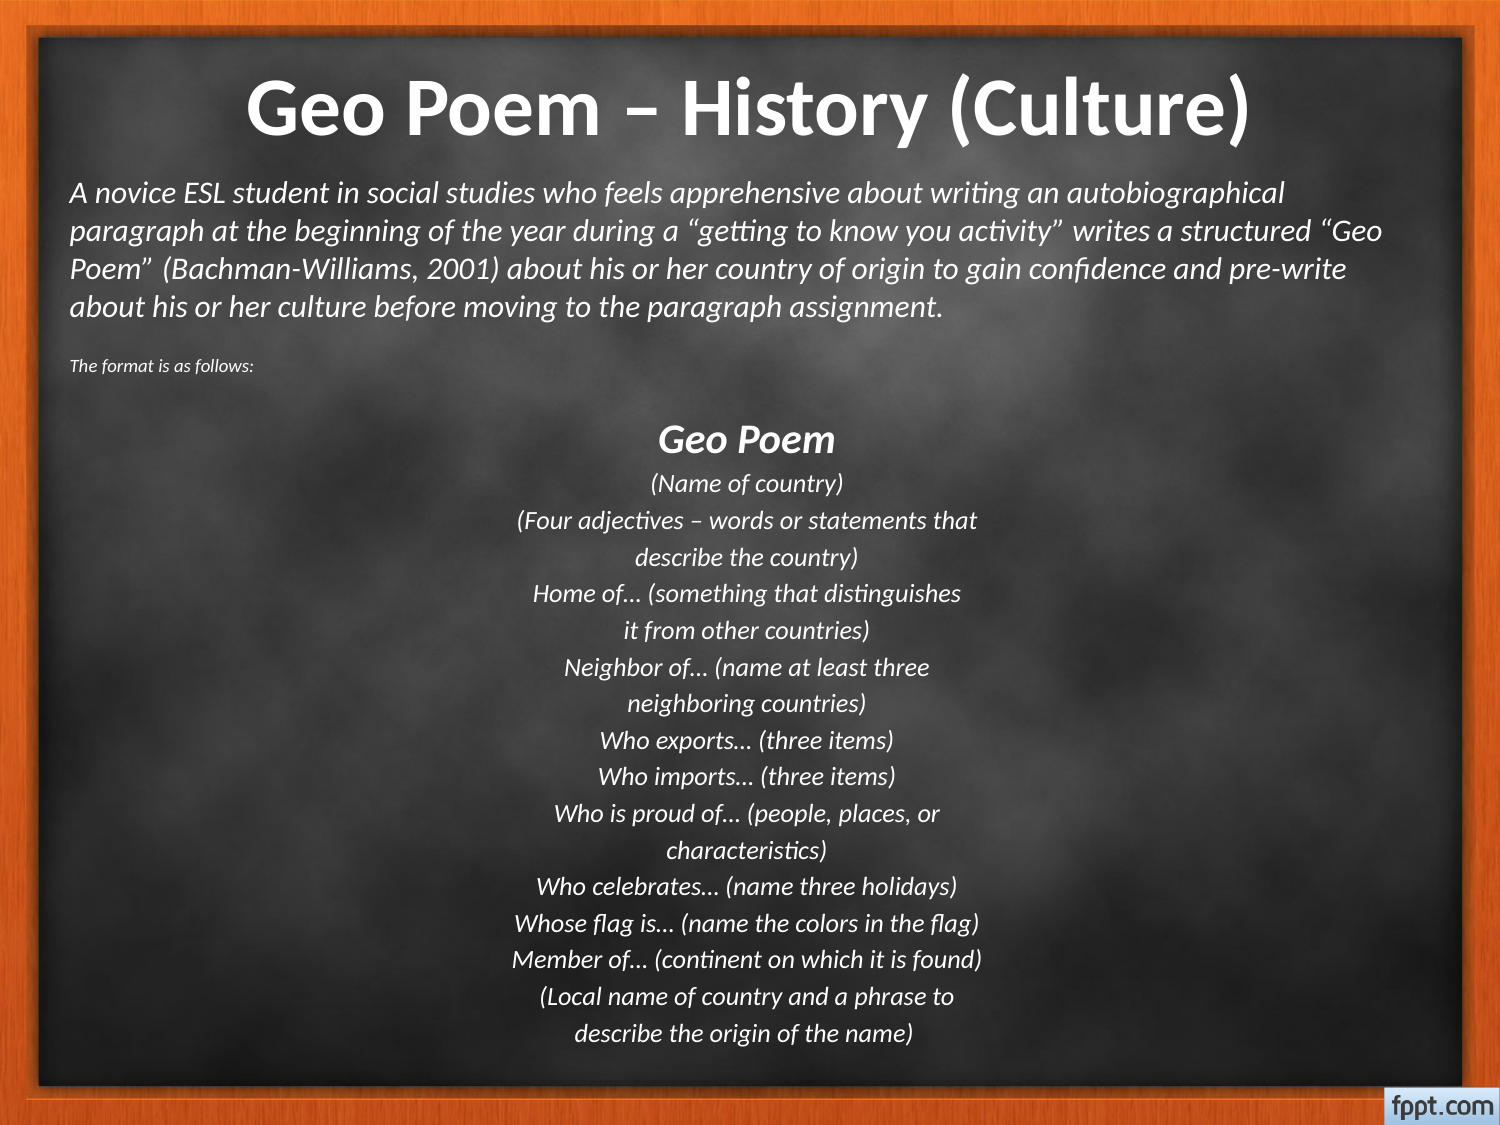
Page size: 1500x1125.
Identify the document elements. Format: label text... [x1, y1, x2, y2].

list A novice ESL student in social studies who feels apprehensive about writing an autobiographical paragraph at the beginning of the year during a “getting to know you activity” writes a structured “Geo Poem” (Bachman-Williams, 2001) about his or her country of origin to gain confidence and pre-write about his or her culture before moving to the paragraph assignment. The format is as follows: Geo Poem (Name of country) (Four adjectives – words or statements that describe the country) Home of… (something that distinguishes it from other countries) Neighbor of… (name at least three neighboring countries) Who exports… (three items) Who imports… (three items) Who is proud of… (people, places, or characteristics) Who celebrates… (name three holidays) Whose flag is… (name the colors in the flag) Member of… (continent on which it is found) (Local name of country and a phrase to describe the origin of the name) [49, 162, 1445, 1100]
picture [0, 0, 1500, 1125]
title Geo Poem – History (Culture) [75, 19, 1425, 162]
